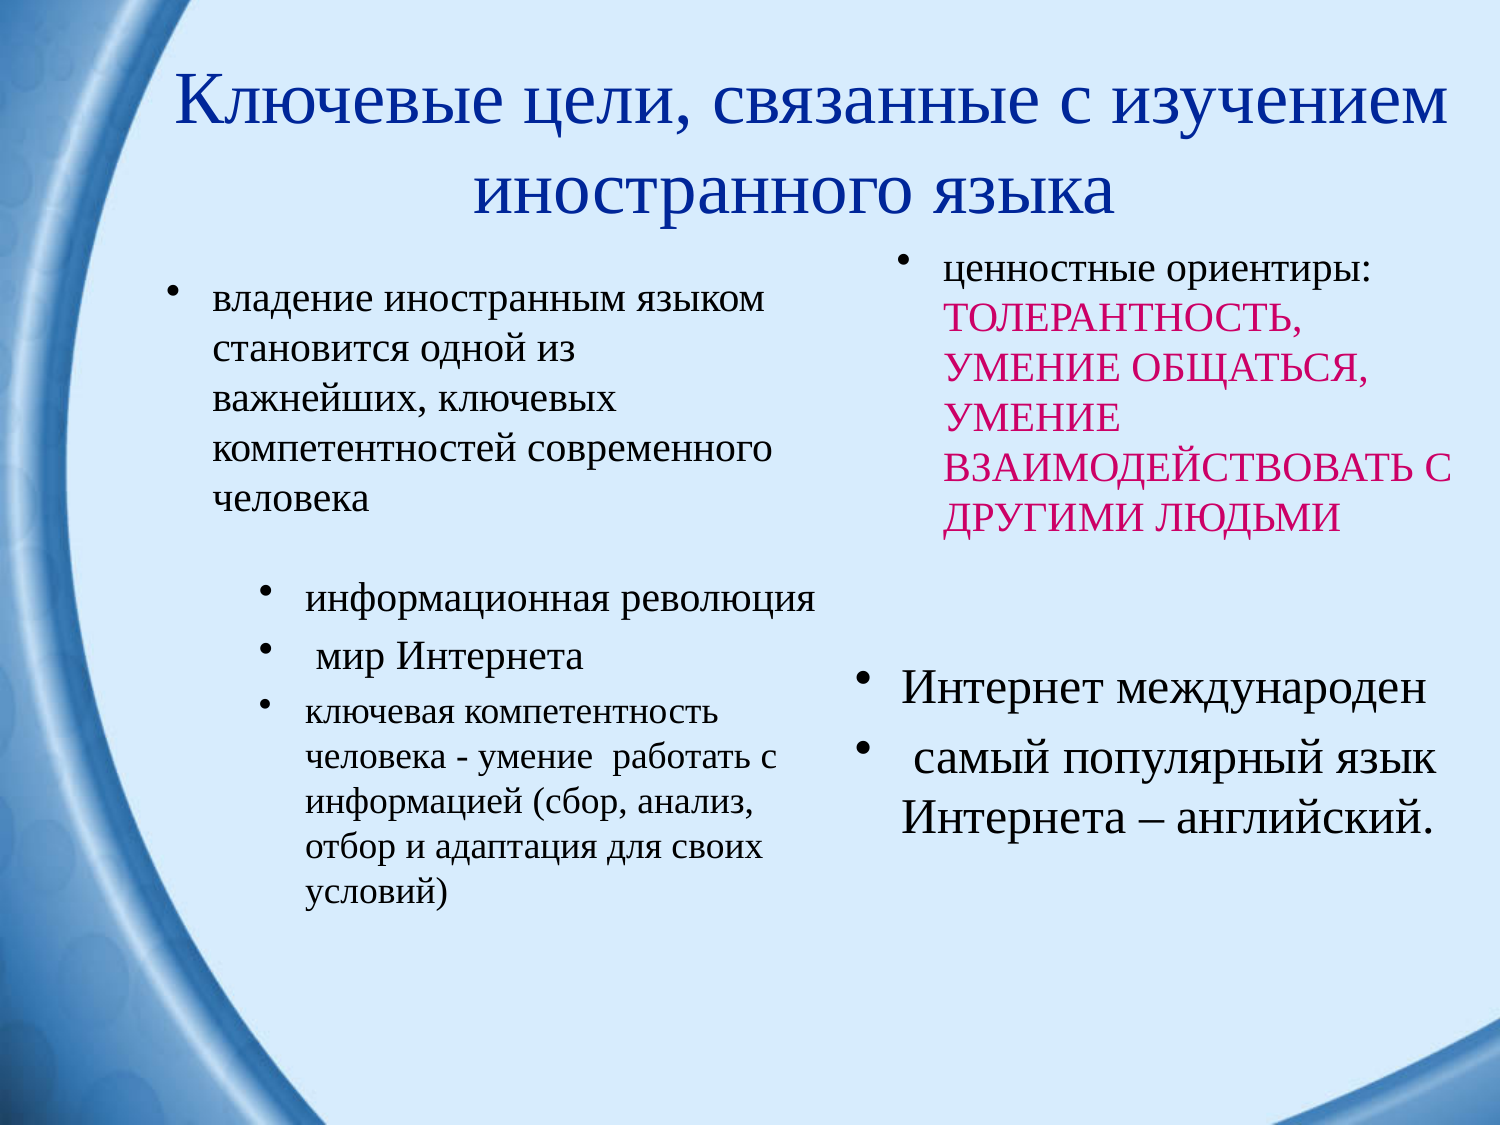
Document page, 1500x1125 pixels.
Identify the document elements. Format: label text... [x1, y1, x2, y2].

list владение иностранным языком становится одной из важнейших, ключевых компетентностей современного человека [137, 262, 799, 623]
list ценностные ориентиры: ТОЛЕРАНТНОСТЬ, УМЕНИЕ ОБЩАТЬСЯ, УМЕНИЕ ВЗАИМОДЕЙСТВОВАТЬ С ДРУГИМИ ЛЮДЬМИ [867, 231, 1472, 614]
list Интернет международен самый популярный язык Интернета – английский. [826, 645, 1488, 1006]
picture [0, 0, 1500, 1125]
title Ключевые цели, связанные с изучением иностранного языка [137, 44, 1488, 233]
list информационная революция мир Интернета ключевая компетентность человека - умение работать с информацией (сбор, анализ, отбор и адаптация для своих условий) [229, 562, 834, 1027]
